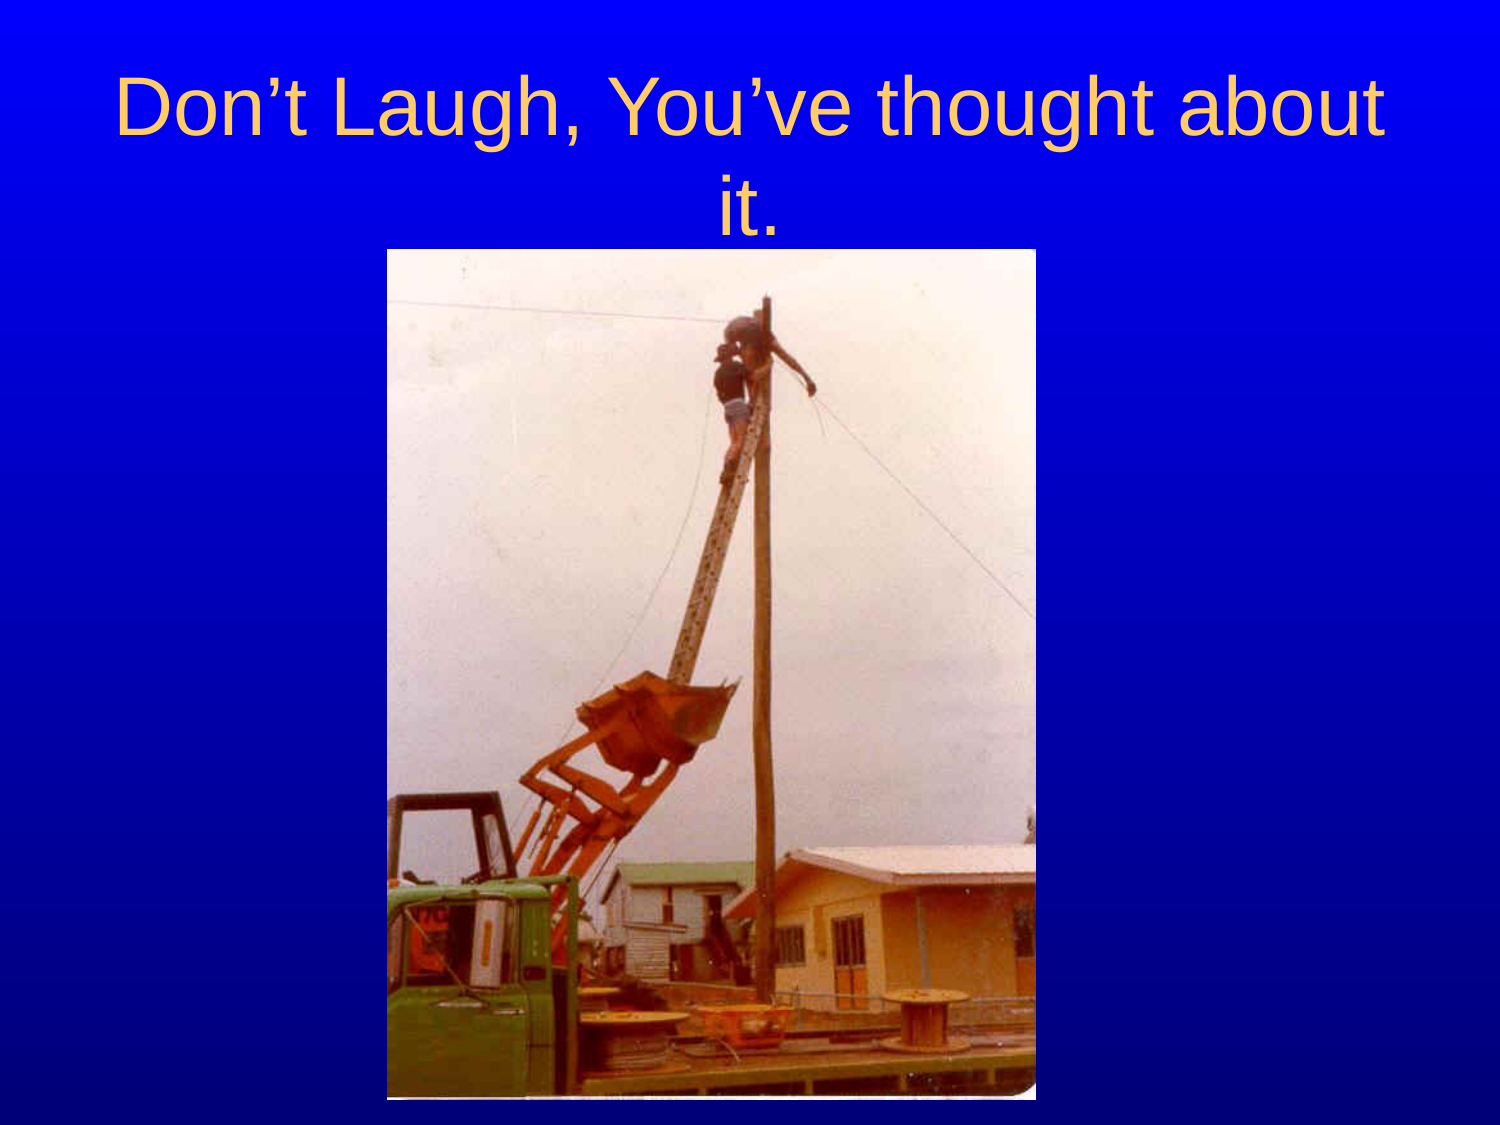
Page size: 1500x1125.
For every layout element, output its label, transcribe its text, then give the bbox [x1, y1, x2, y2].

picture [387, 249, 1036, 1100]
title Don’t Laugh, You’ve thought about it. [75, 45, 1425, 233]
